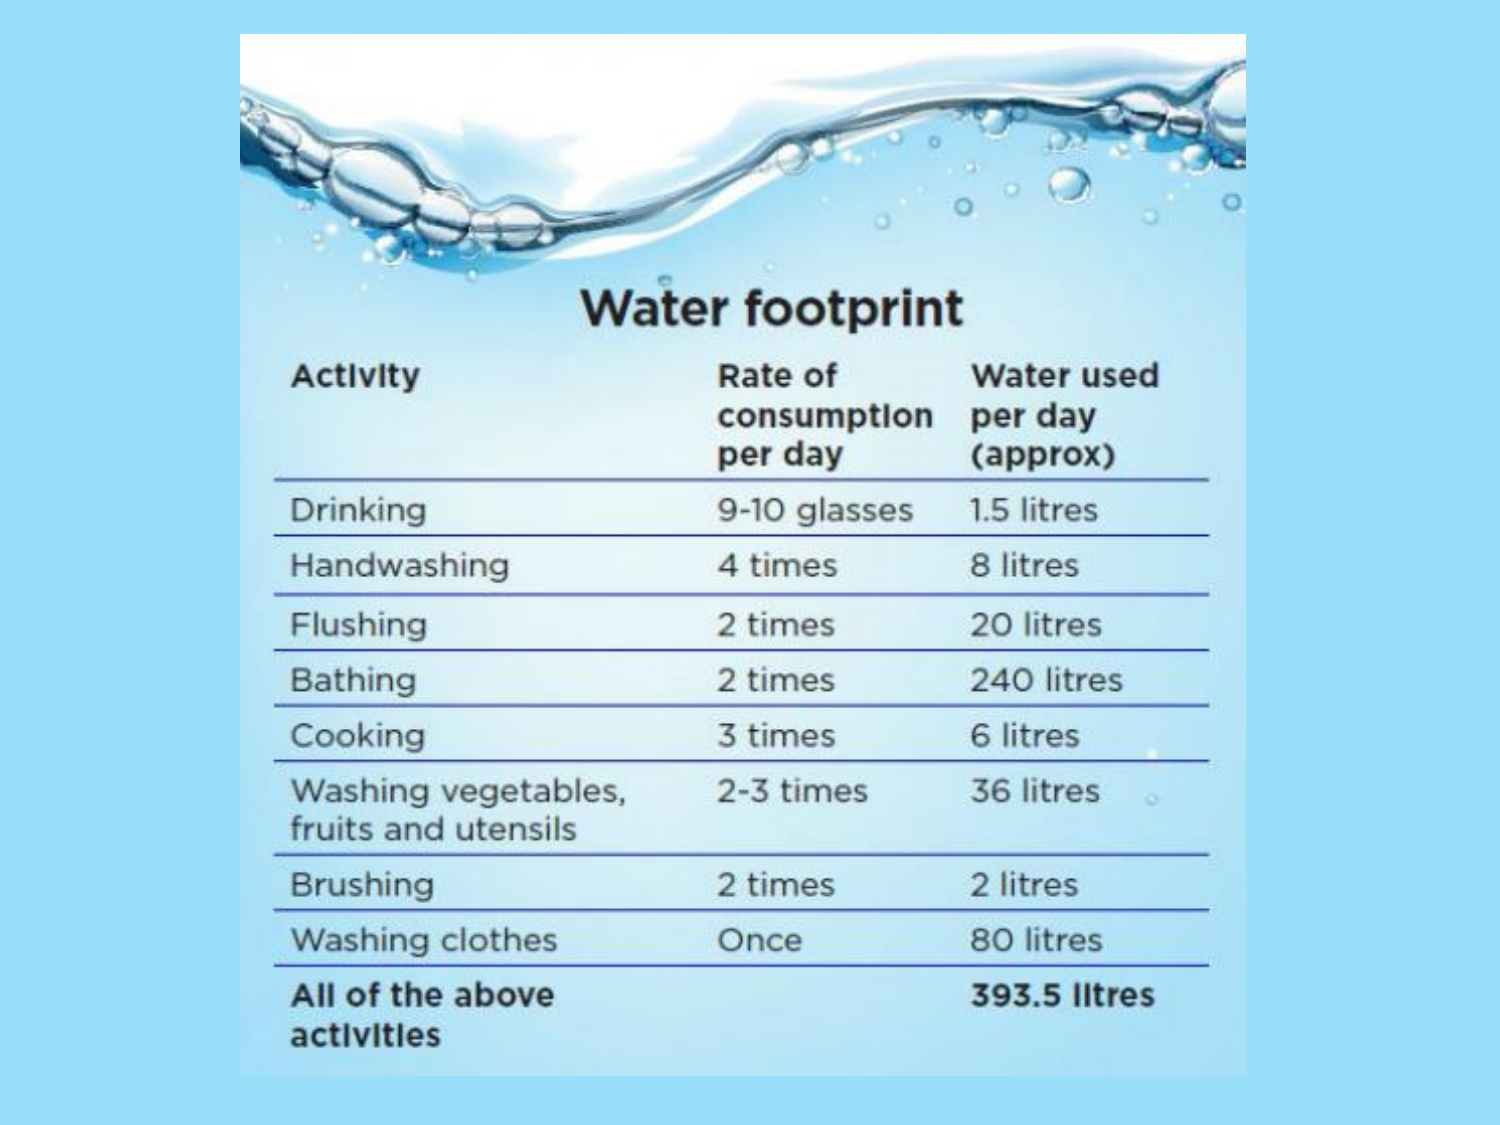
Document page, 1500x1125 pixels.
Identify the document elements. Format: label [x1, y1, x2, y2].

picture [240, 34, 1246, 1076]
